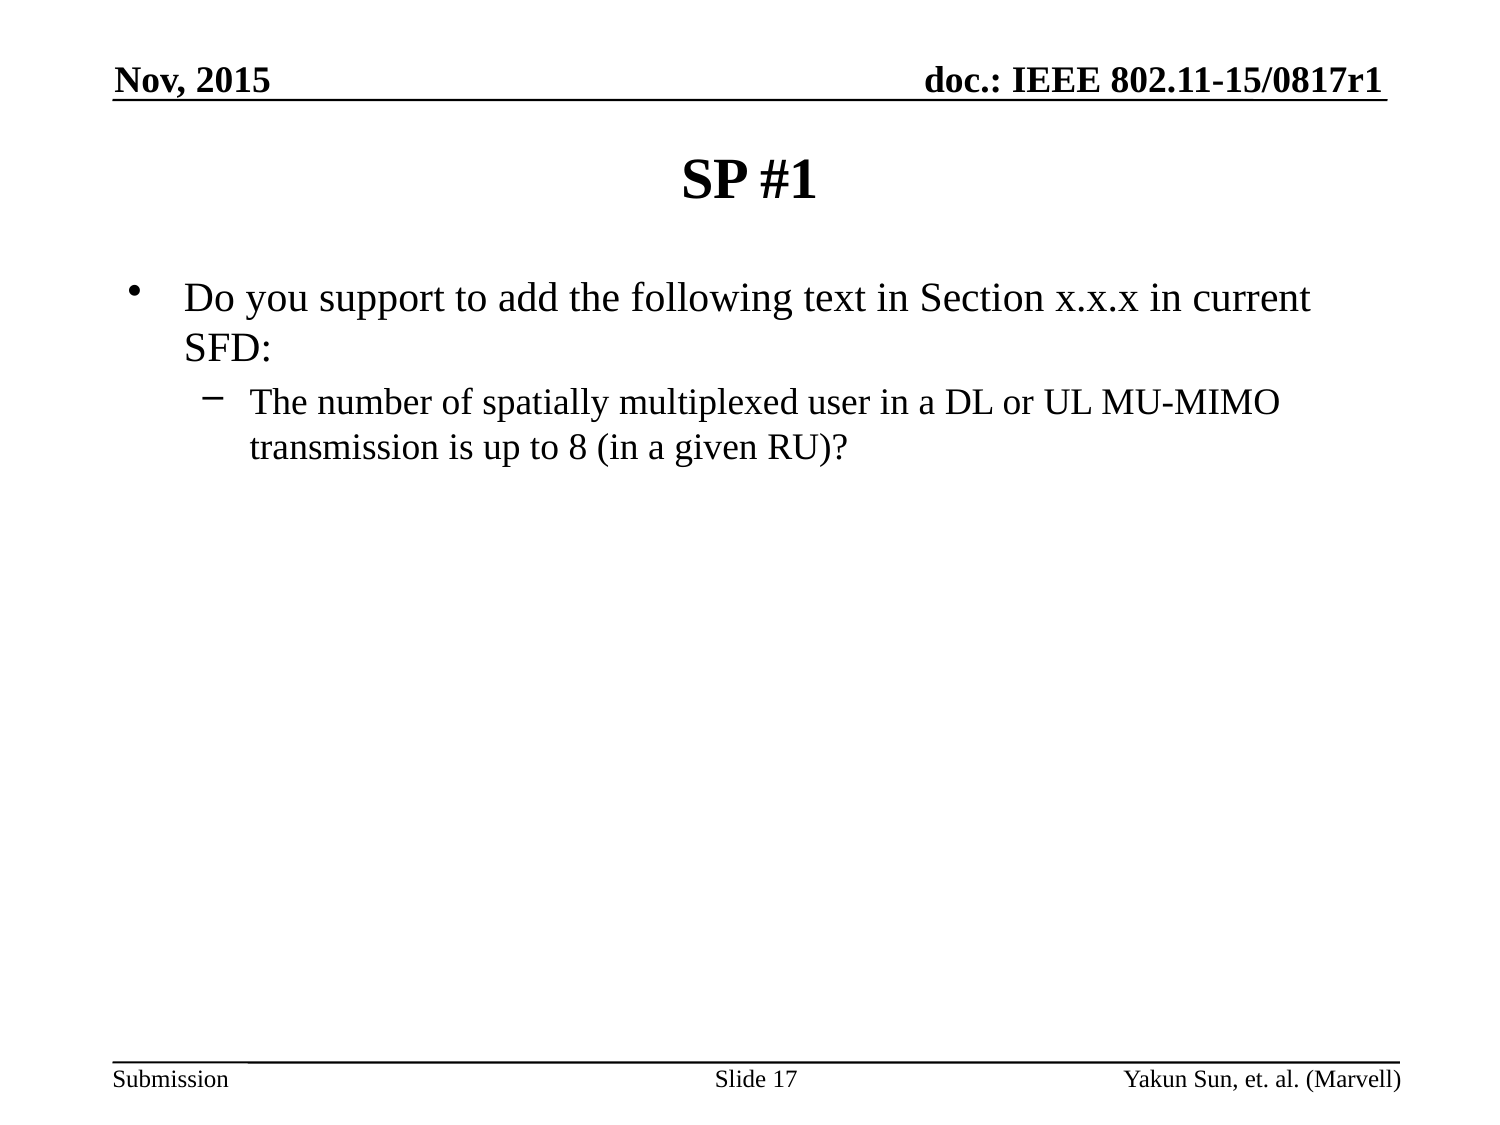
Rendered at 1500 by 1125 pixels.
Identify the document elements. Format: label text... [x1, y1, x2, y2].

list Do you support to add the following text in Section x.x.x in current SFD: The number of spatially multiplexed user in a DL or UL MU-MIMO transmission is up to 8 (in a given RU)? [112, 262, 1388, 1001]
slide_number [114, 54, 281, 101]
title SP #1 [112, 112, 1388, 238]
footer Yakun Sun, et. al. (Marvell) [1057, 1061, 1402, 1093]
slide_number Slide 17 [712, 1061, 800, 1093]
